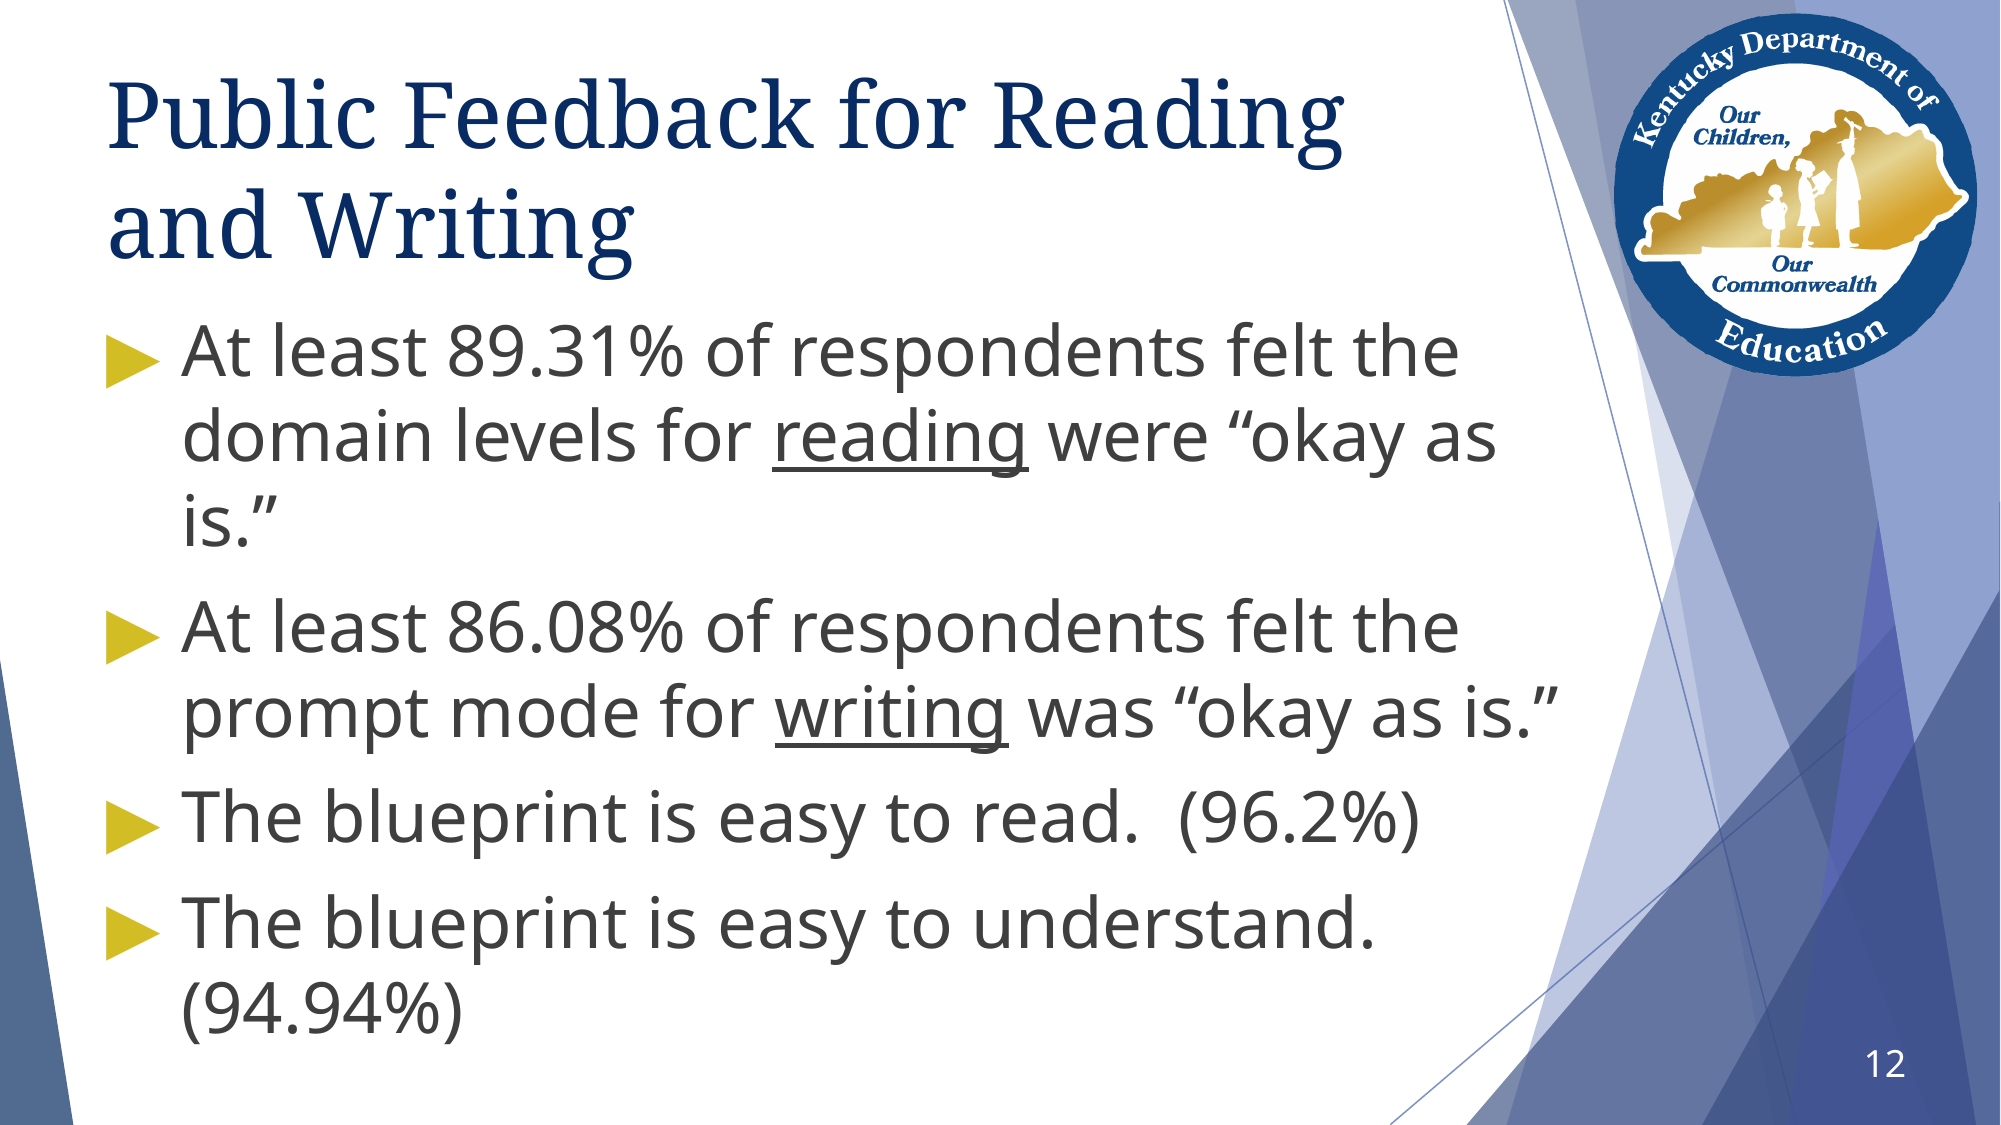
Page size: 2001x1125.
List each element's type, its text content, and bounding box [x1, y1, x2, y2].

list At least 89.31% of respondents felt the domain levels for reading were “okay as is.” At least 86.08% of respondents felt the prompt mode for writing was “okay as is.” The blueprint is easy to read. (96.2%) The blueprint is easy to understand. (94.94%) [91, 290, 1599, 1095]
picture [1598, 0, 1989, 390]
slide_number 12 [1809, 1035, 1922, 1096]
title Public Feedback for Reading and Writing [91, 42, 1502, 259]
